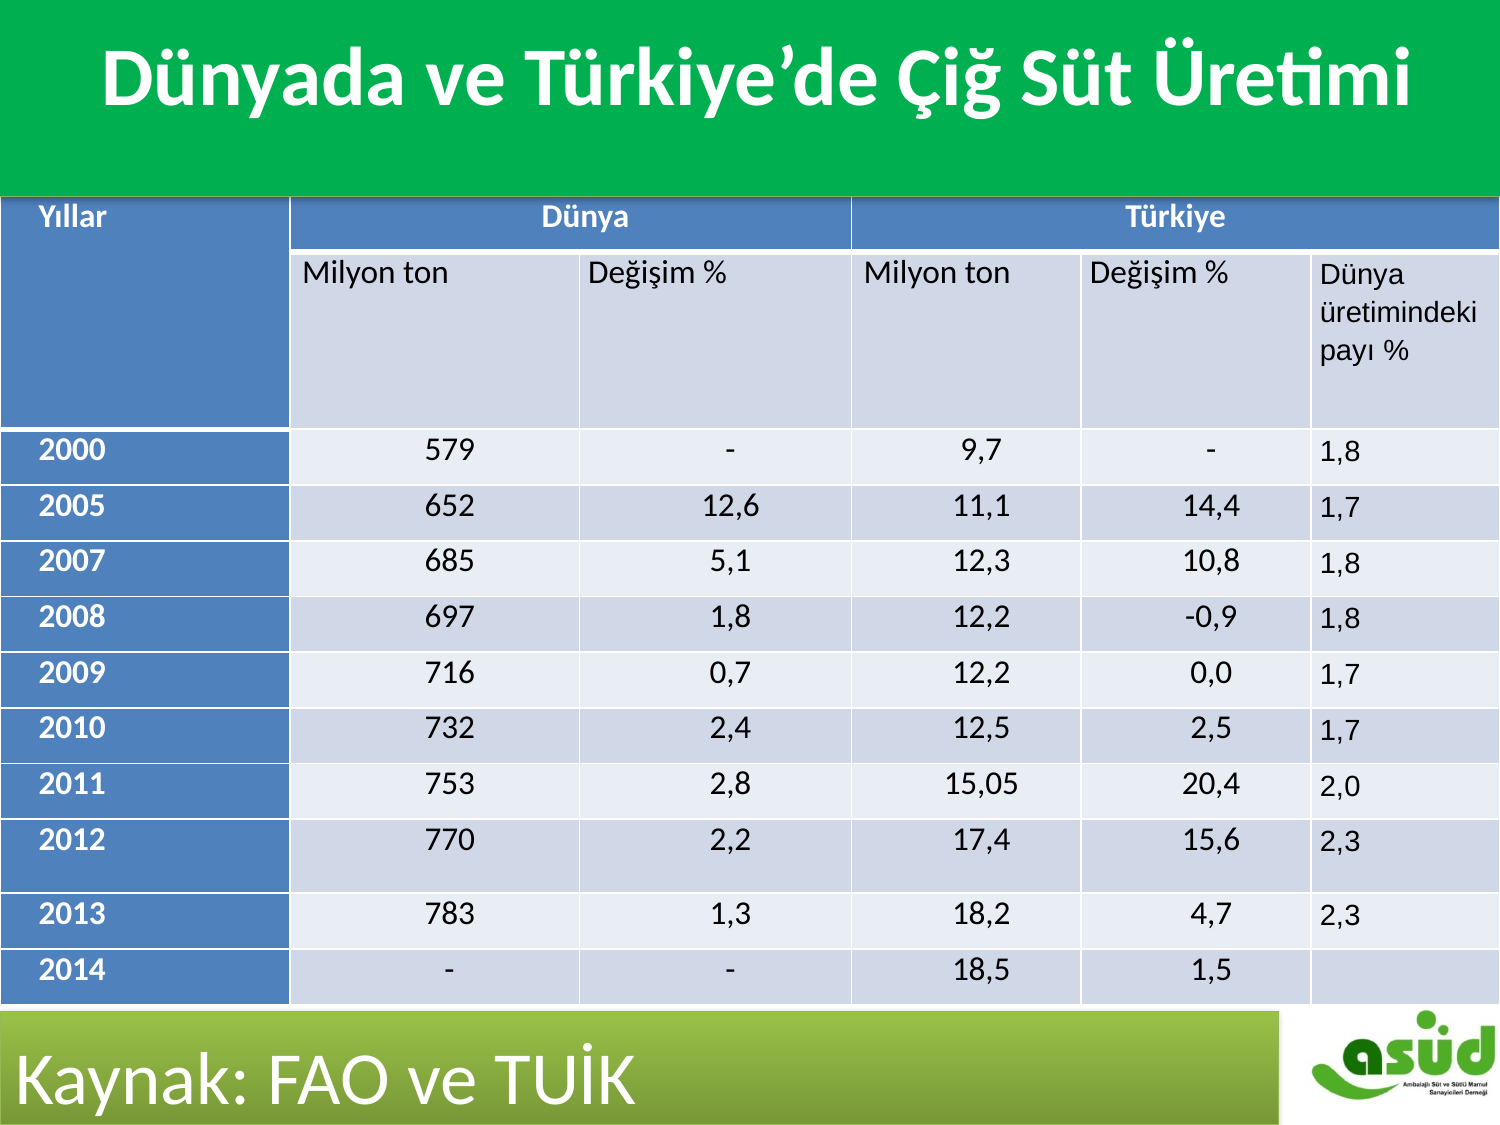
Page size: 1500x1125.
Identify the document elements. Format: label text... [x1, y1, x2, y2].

table_cell Milyon ton [852, 255, 1080, 428]
table_cell 0,0 [1082, 653, 1310, 707]
table_cell 20,4 [1082, 764, 1310, 818]
table_cell 18,5 [852, 950, 1080, 1004]
table_cell Dünya üretimindeki payı % [1312, 255, 1499, 428]
table_cell 2000 [1, 432, 289, 484]
table_cell Değişim % [1082, 255, 1310, 428]
table_cell - [1082, 430, 1310, 484]
table_cell 2,5 [1082, 709, 1310, 763]
table_cell 9,7 [852, 430, 1080, 484]
table_cell [1312, 950, 1499, 986]
table_cell 753 [291, 764, 579, 818]
table_cell 10,8 [1082, 542, 1310, 596]
table_cell - [580, 950, 851, 1004]
table_cell 1,3 [580, 894, 851, 948]
table_cell 2,2 [580, 820, 851, 892]
picture [1306, 987, 1500, 1125]
table_cell 2010 [1, 709, 289, 763]
table_cell 652 [291, 486, 579, 540]
table_cell 2,0 [1312, 764, 1499, 818]
table_cell 17,4 [852, 820, 1080, 892]
table_cell 732 [291, 709, 579, 763]
table_cell 1,8 [1312, 542, 1499, 596]
text_box Kaynak: FAO ve TUİK [0, 1011, 1279, 1125]
table_cell 4,7 [1082, 894, 1310, 948]
table_cell 697 [291, 597, 579, 651]
table_cell - [580, 430, 851, 484]
text_box Dünyada ve Türkiye’de Çiğ Süt Üretimi [0, 0, 1500, 197]
table_cell 1,8 [1312, 597, 1499, 651]
table_cell -0,9 [1082, 597, 1310, 651]
table_cell 1,8 [580, 597, 851, 651]
table_cell 12,5 [852, 709, 1080, 763]
table_cell 2005 [1, 486, 289, 540]
table_header Türkiye [852, 204, 1499, 249]
table_cell 15,6 [1082, 820, 1310, 892]
table_cell 2009 [1, 653, 289, 707]
table_header Yıllar [1, 205, 289, 427]
table_cell 12,2 [852, 653, 1080, 707]
table_cell 770 [291, 820, 579, 892]
table_cell 1,7 [1312, 709, 1499, 763]
table_cell 2,3 [1312, 894, 1499, 948]
table_cell 1,8 [1312, 430, 1499, 484]
table_cell 579 [291, 430, 579, 484]
table_cell 2011 [1, 764, 289, 818]
table_cell 2013 [1, 894, 289, 948]
table_cell 15,05 [852, 764, 1080, 818]
table_header Dünya [291, 205, 851, 249]
table_cell 12,3 [852, 542, 1080, 596]
table_cell 783 [291, 894, 579, 948]
table_cell 2,4 [580, 709, 851, 763]
table_cell 2,8 [580, 764, 851, 818]
table_cell 1,7 [1312, 653, 1499, 707]
table_cell 716 [291, 653, 579, 707]
table_cell 11,1 [852, 486, 1080, 540]
table_cell 0,7 [580, 653, 851, 707]
table_cell 5,1 [580, 542, 851, 596]
table_cell 2008 [1, 597, 289, 651]
table_cell 685 [291, 542, 579, 596]
table_cell 2007 [1, 542, 289, 596]
table_cell 12,2 [852, 597, 1080, 651]
table_cell 14,4 [1082, 486, 1310, 540]
table_cell 1,5 [1082, 950, 1310, 1004]
table_cell - [291, 950, 579, 1004]
table_cell 1,7 [1312, 486, 1499, 540]
table_cell 2014 [1, 950, 289, 1004]
table_cell 2,3 [1312, 820, 1499, 892]
table_cell 18,2 [852, 894, 1080, 948]
table_cell 2012 [1, 820, 289, 892]
table_cell 12,6 [580, 486, 851, 540]
table_cell Milyon ton [291, 255, 579, 428]
table_cell Değişim % [580, 255, 851, 428]
